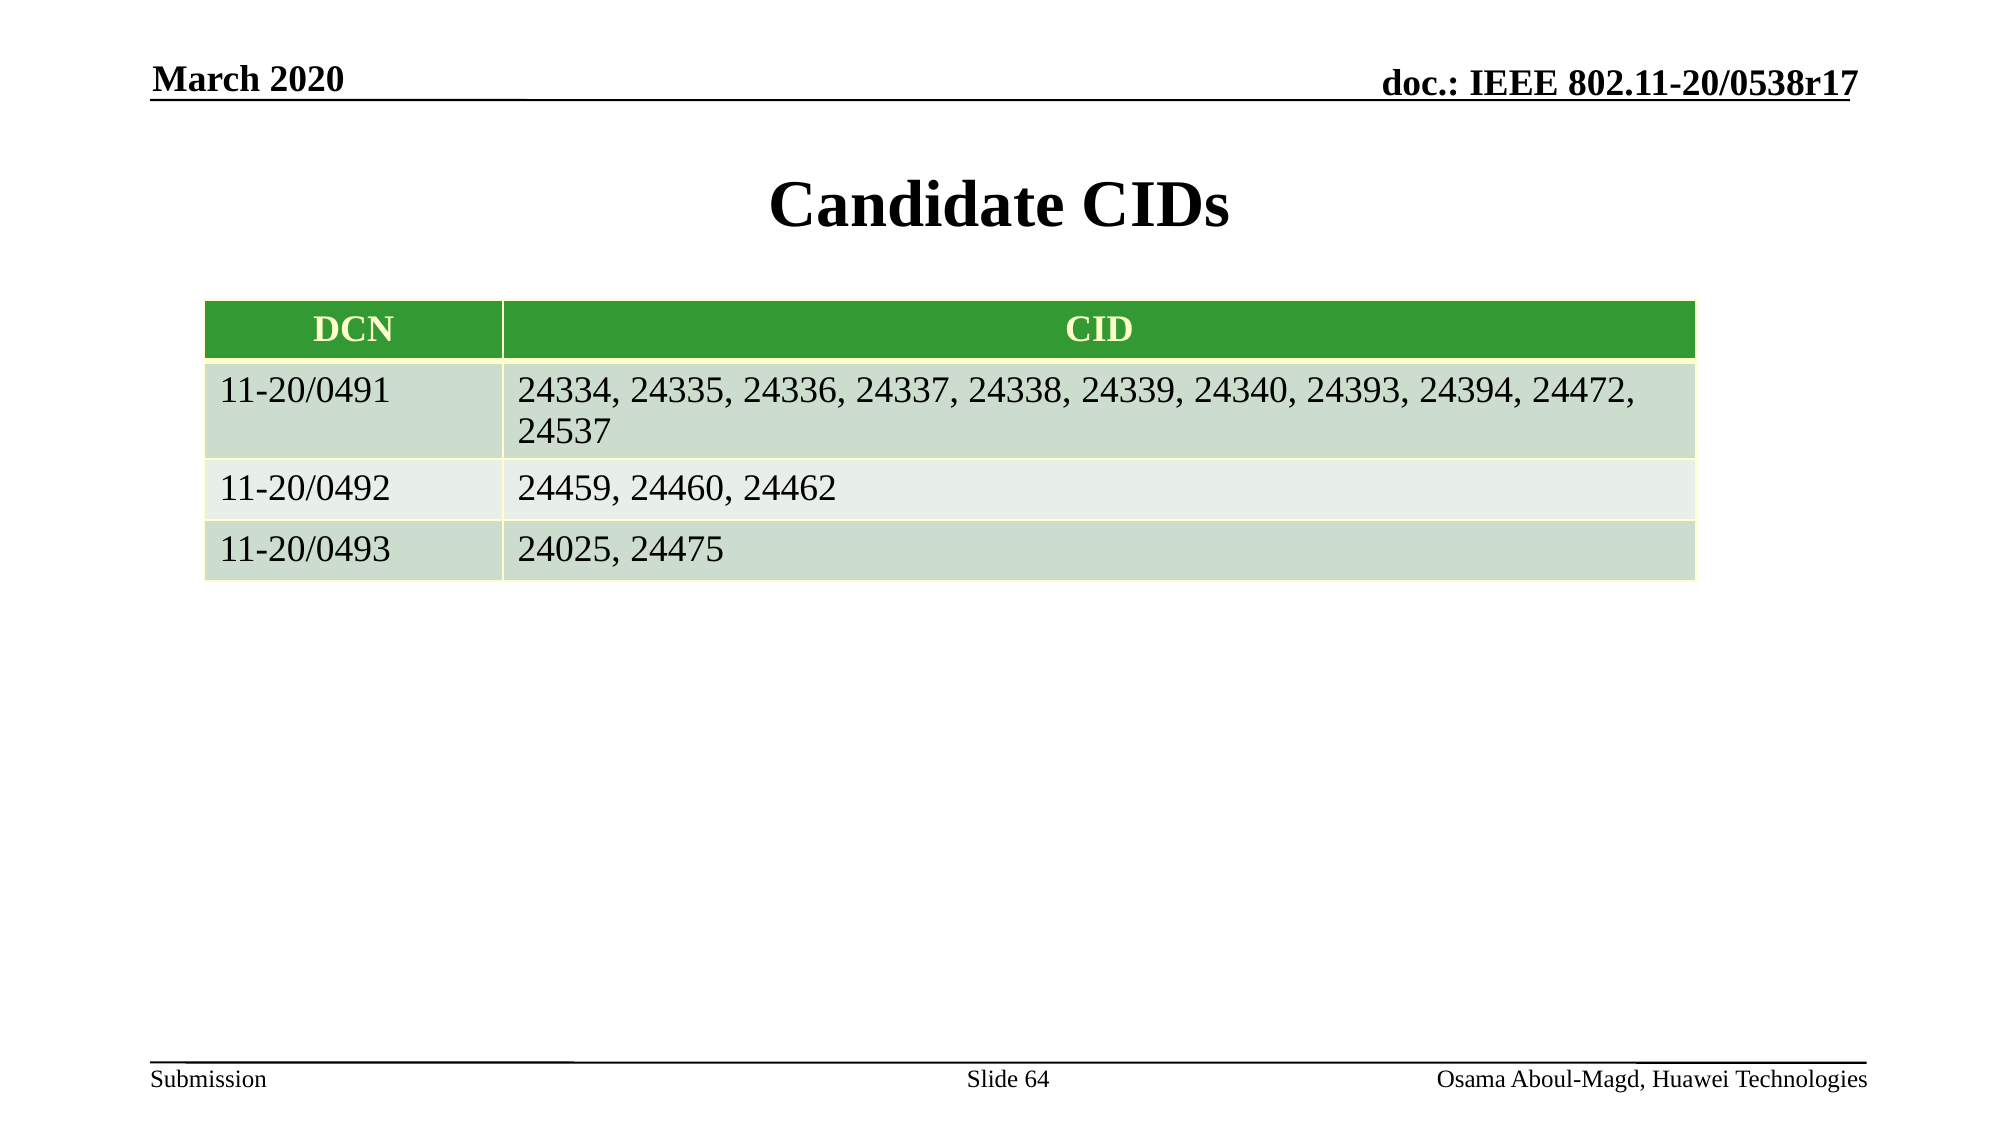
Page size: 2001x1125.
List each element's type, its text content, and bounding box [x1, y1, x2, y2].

table_header CID [504, 301, 1695, 358]
table_cell 24334, 24335, 24336, 24337, 24338, 24339, 24340, 24393, 24394, 24472, 24537 [504, 364, 1695, 458]
slide_number Slide 64 [950, 1061, 1067, 1123]
table_header DCN [205, 301, 502, 358]
footer Osama Aboul-Magd, Huawei Technologies [1171, 1061, 1869, 1093]
table_cell 24025, 24475 [504, 521, 1695, 580]
table_cell 11-20/0492 [205, 460, 502, 519]
table_cell 11-20/0491 [205, 364, 502, 458]
table_cell 11-20/0493 [205, 521, 502, 580]
title Candidate CIDs [149, 112, 1850, 288]
table_cell 24459, 24460, 24462 [504, 460, 1695, 519]
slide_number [152, 54, 563, 100]
